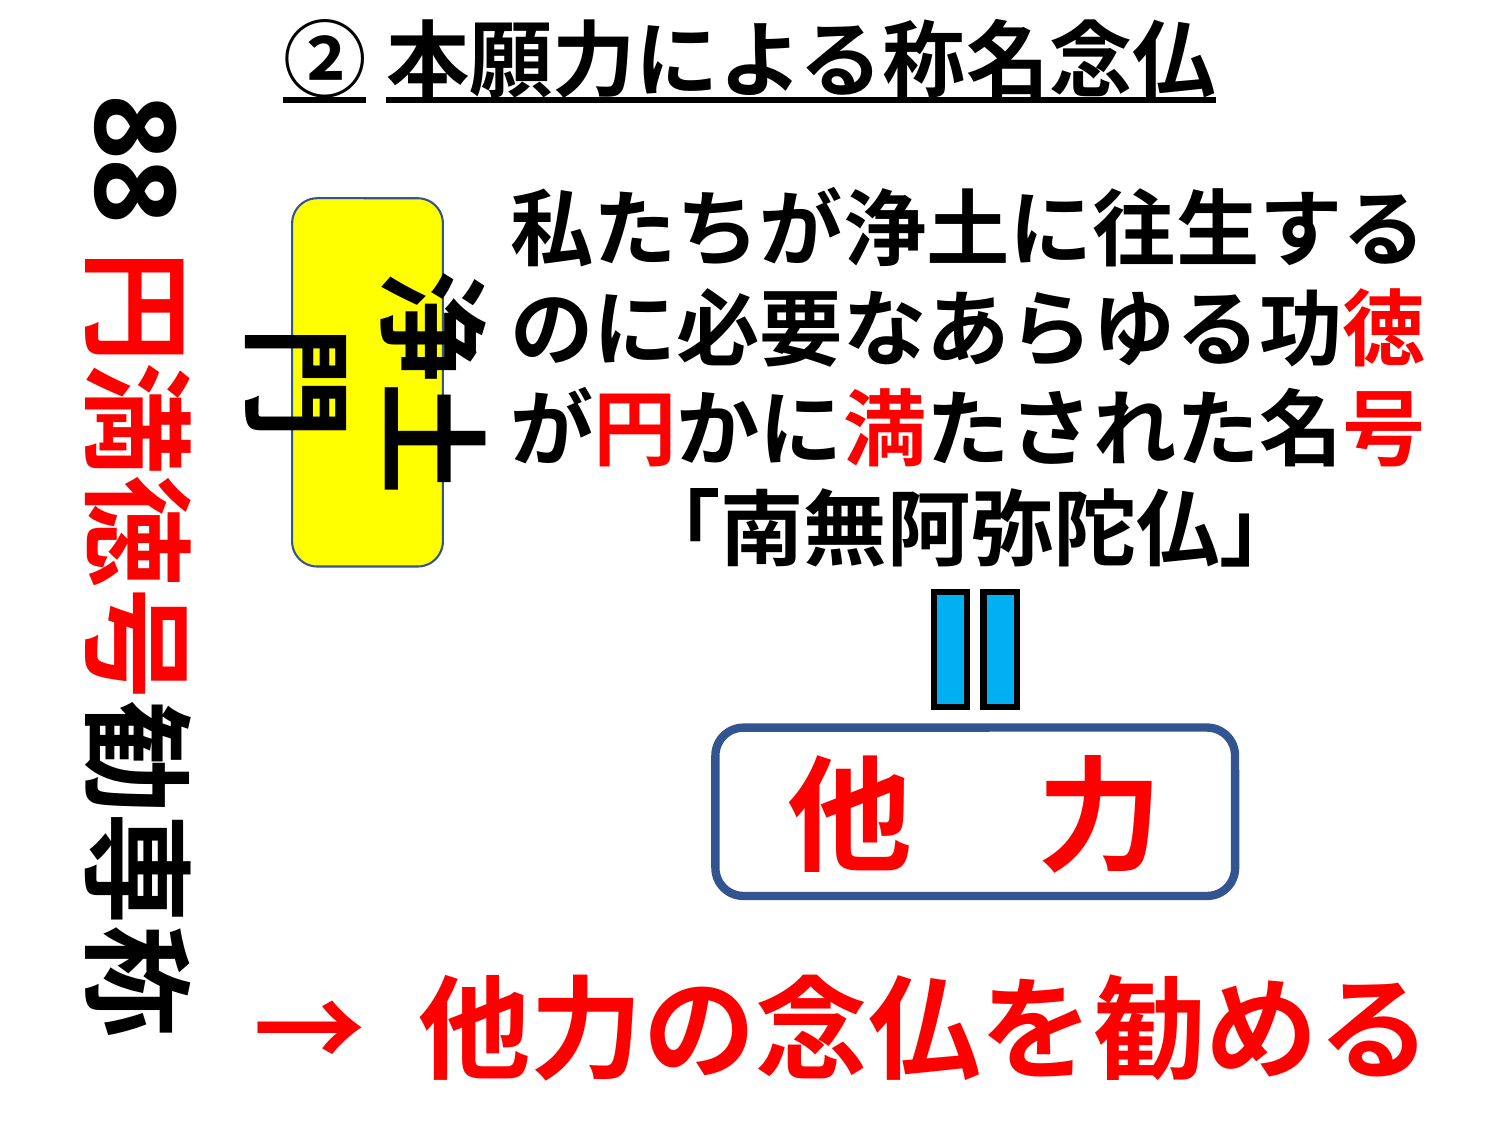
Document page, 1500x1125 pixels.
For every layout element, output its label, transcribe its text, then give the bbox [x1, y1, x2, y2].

text_box [228, 686, 784, 907]
text_box [933, 592, 968, 707]
text_box 他 力 [714, 726, 1237, 898]
text_box [983, 592, 1017, 707]
text_box 私たちが浄土に往生するのに必要なあらゆる功徳が円かに満たされた名号 「南無阿弥陀仏」 [495, 169, 1446, 584]
text_box → 他力の念仏を勧める [238, 950, 1446, 1101]
text_box 88円満徳号勧専称 [39, 38, 216, 1095]
text_box 浄土門 [291, 197, 444, 568]
text_box ②本願力による称名念仏 [268, 0, 1258, 115]
